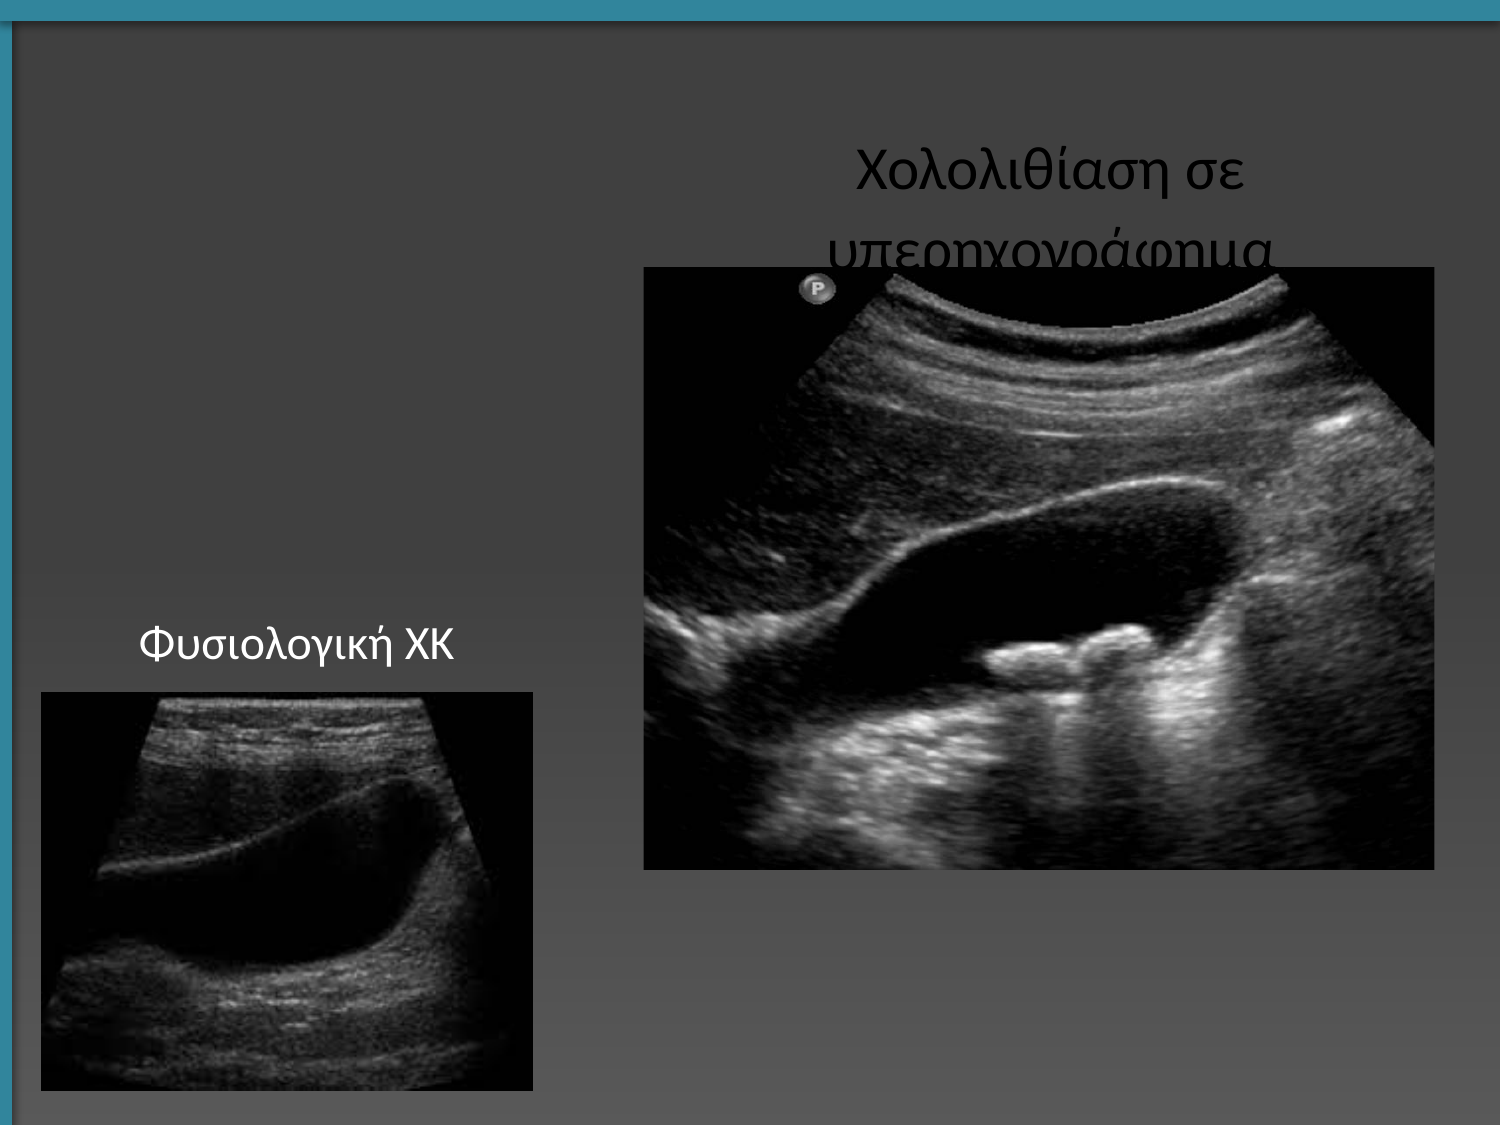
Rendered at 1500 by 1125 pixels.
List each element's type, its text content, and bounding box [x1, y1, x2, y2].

text_box Φυσιολογική ΧΚ [123, 597, 479, 690]
picture [643, 266, 1435, 870]
picture [40, 692, 533, 1091]
list Χολολιθίαση σε υπερηχογράφημα [773, 113, 1329, 265]
